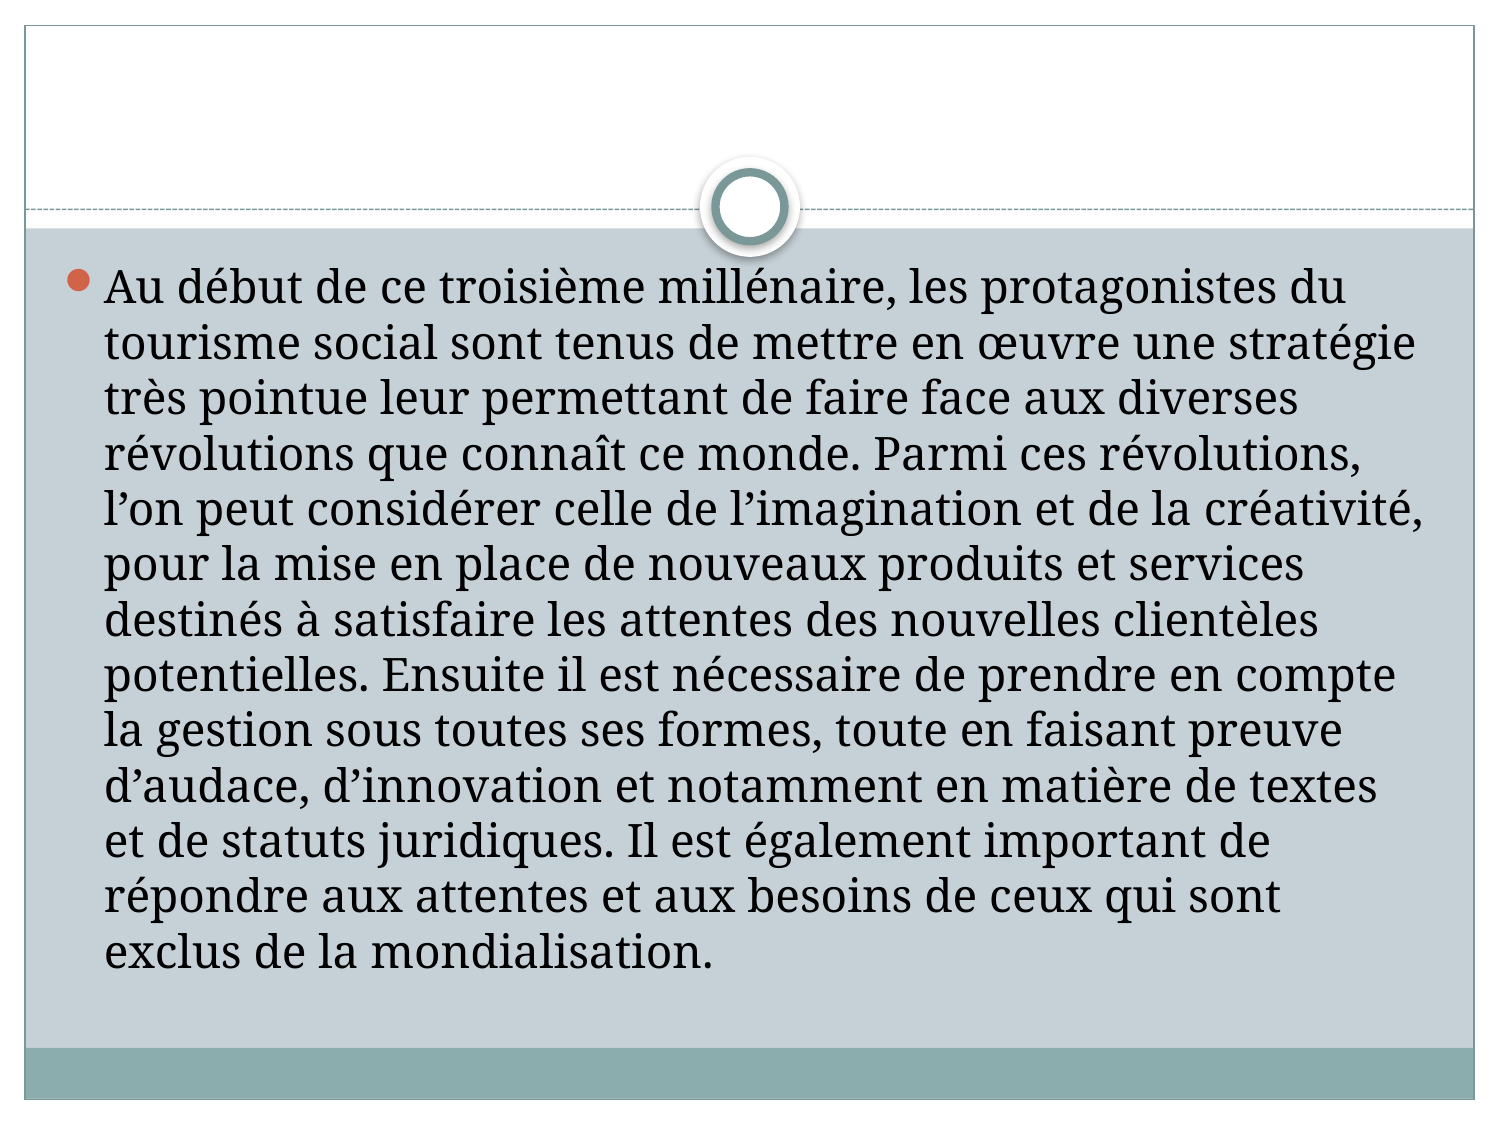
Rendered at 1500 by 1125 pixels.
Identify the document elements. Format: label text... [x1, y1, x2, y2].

list Au début de ce troisième millénaire, les protagonistes du tourisme social sont tenus de mettre en œuvre une stratégie très pointue leur permettant de faire face aux diverses révolutions que connaît ce monde. Parmi ces révolutions, l’on peut considérer celle de l’imagination et de la créativité, pour la mise en place de nouveaux produits et services destinés à satisfaire les attentes des nouvelles clientèles potentielles. Ensuite il est nécessaire de prendre en compte la gestion sous toutes ses formes, toute en faisant preuve d’audace, d’innovation et notamment en matière de textes et de statuts juridiques. Il est également important de répondre aux attentes et aux besoins de ceux qui sont exclus de la mondialisation. [49, 250, 1445, 1001]
